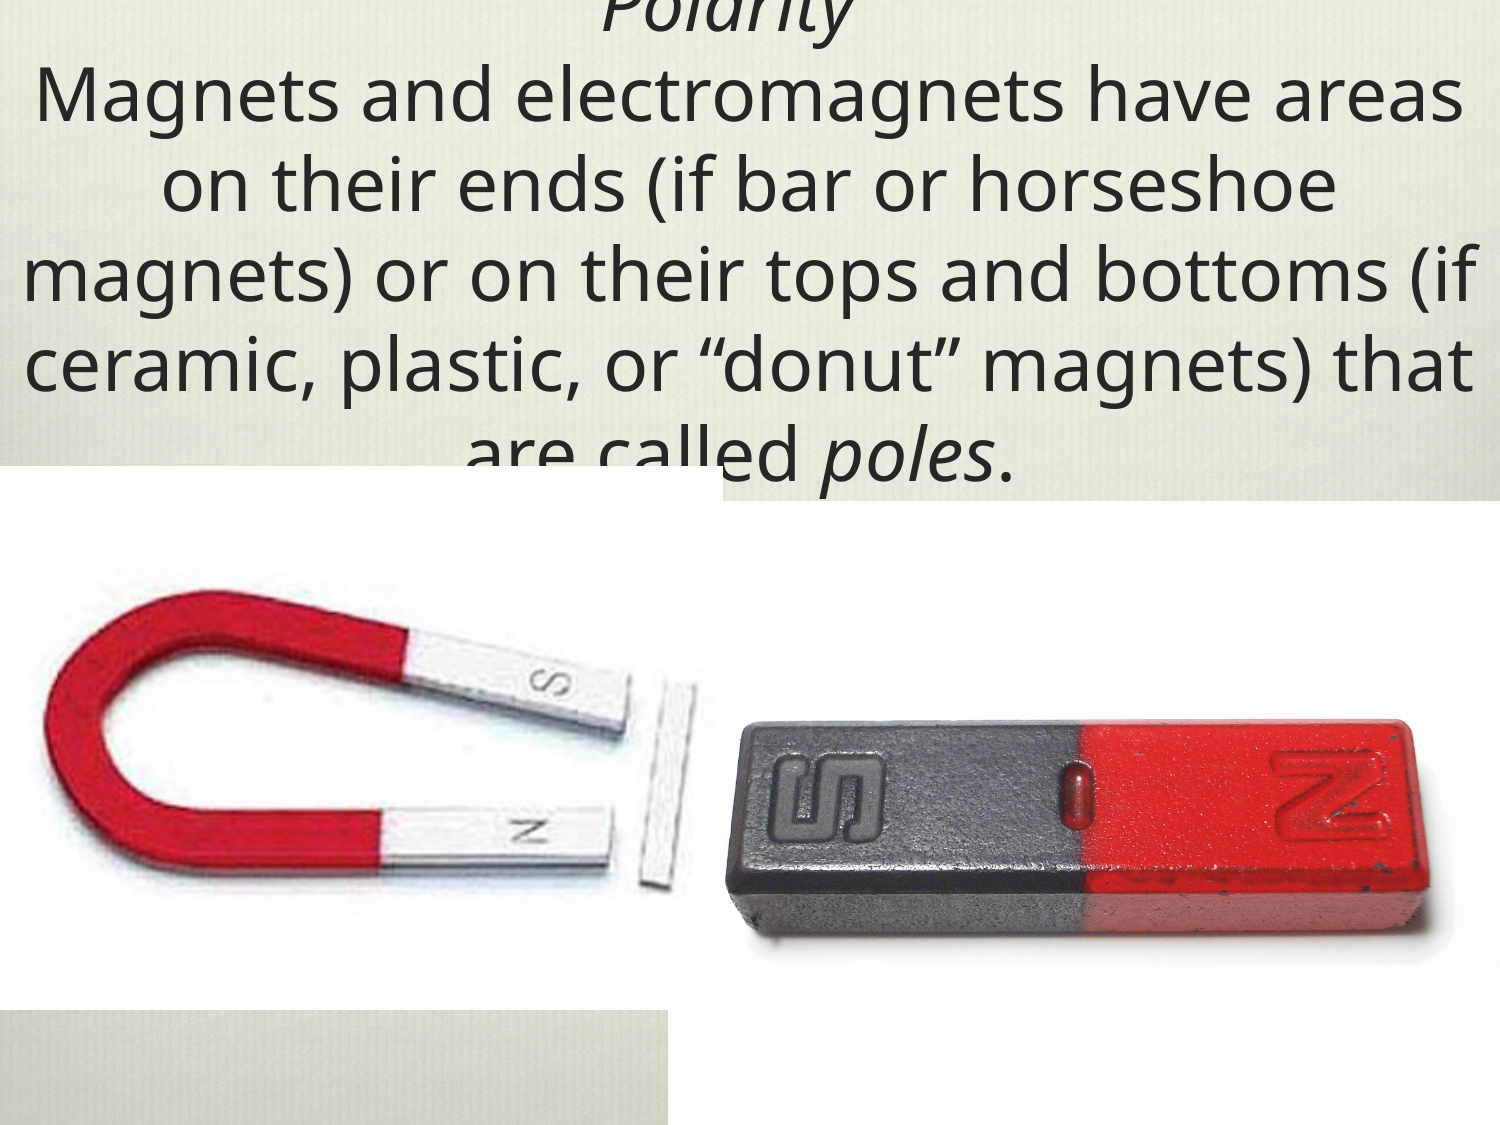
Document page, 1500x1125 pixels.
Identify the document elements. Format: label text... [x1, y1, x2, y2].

title Polarity Magnets and electromagnets have areas on their ends (if bar or horseshoe magnets) or on their tops and bottoms (if ceramic, plastic, or “donut” magnets) that are called poles. [0, 177, 1500, 366]
picture [0, 465, 1500, 1125]
